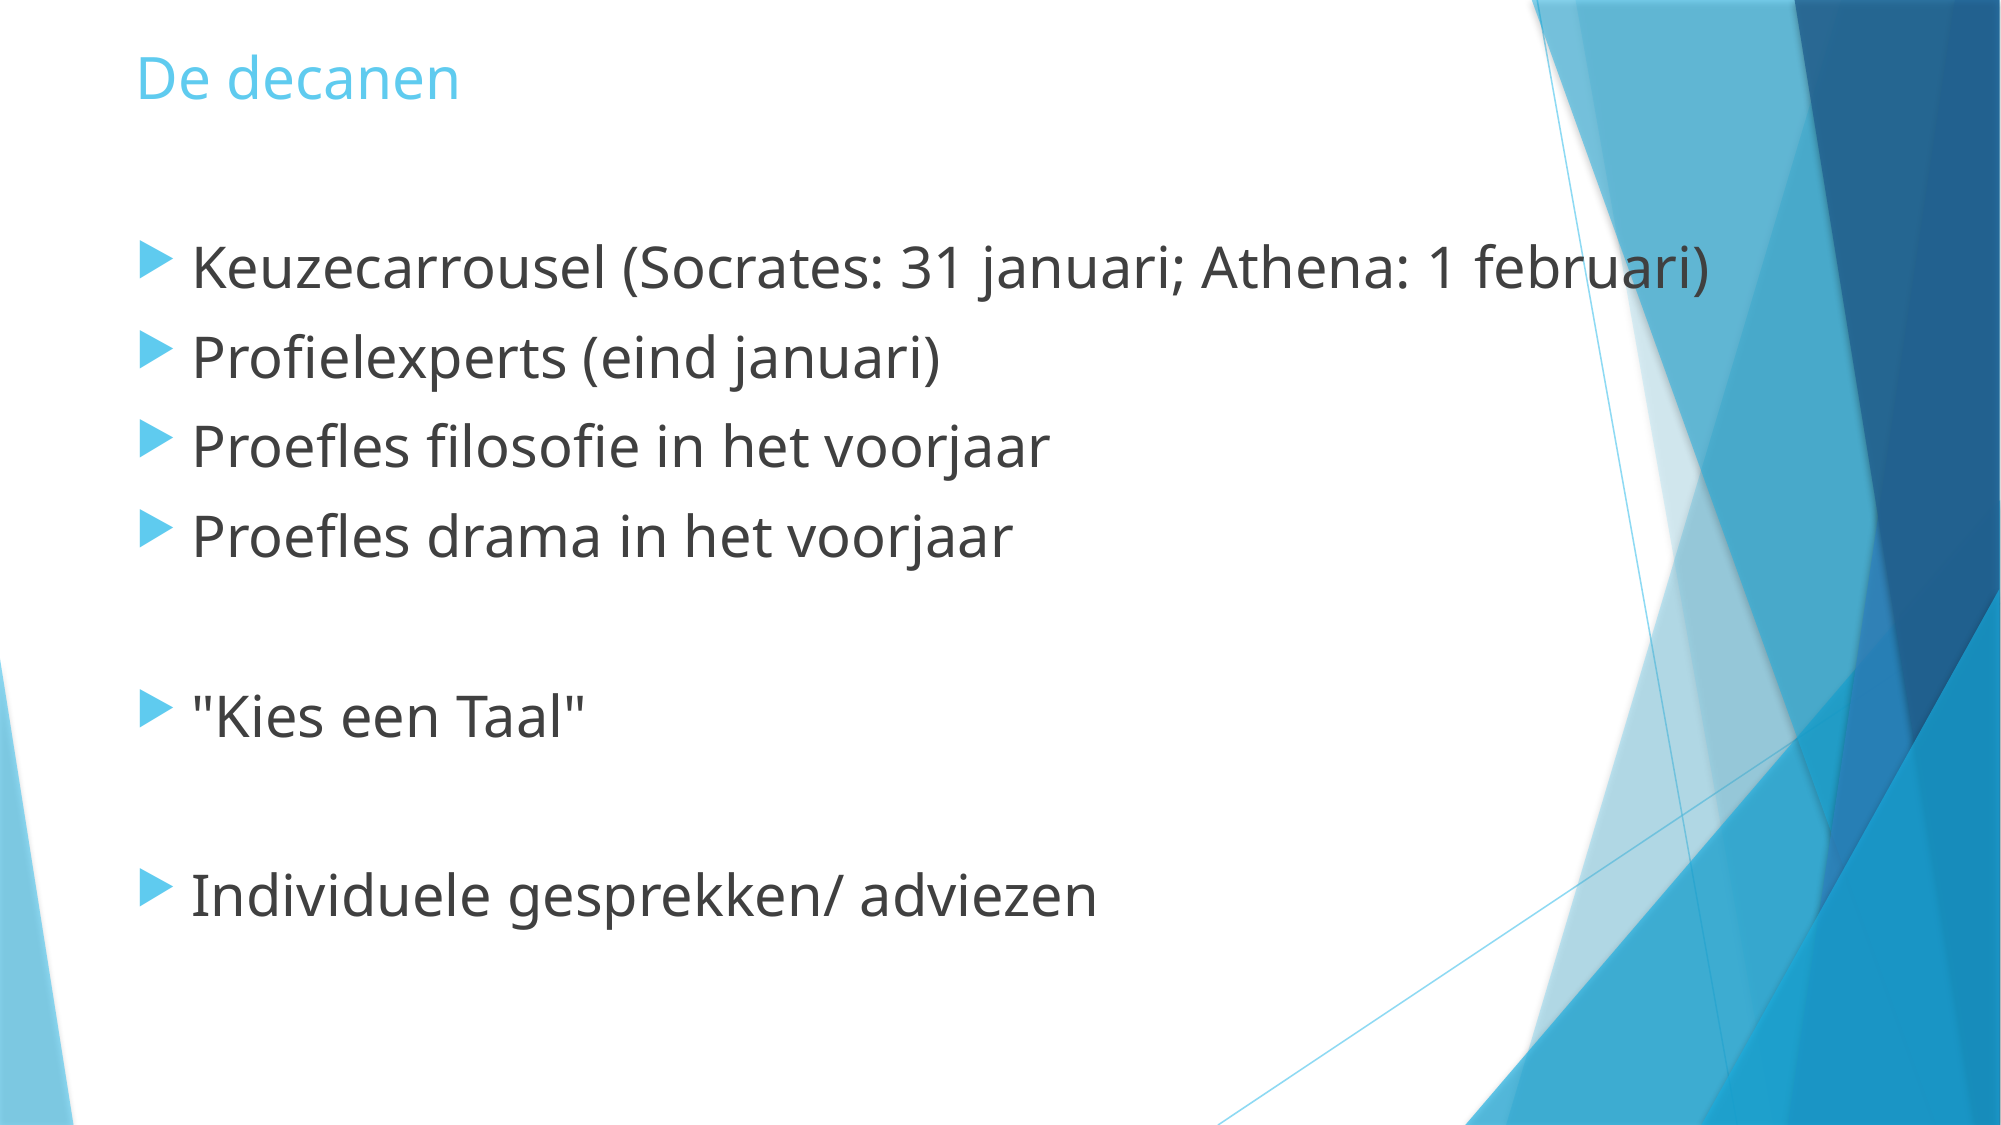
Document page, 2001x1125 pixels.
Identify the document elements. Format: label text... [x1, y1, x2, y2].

title De decanen [120, 33, 1531, 190]
list Keuzecarrousel (Socrates: 31 januari; Athena: 1 februari) Profielexperts (eind januari) Proefles filosofie in het voorjaar Proefles drama in het voorjaar "Kies een Taal" Individuele gesprekken/ adviezen [120, 223, 1880, 936]
